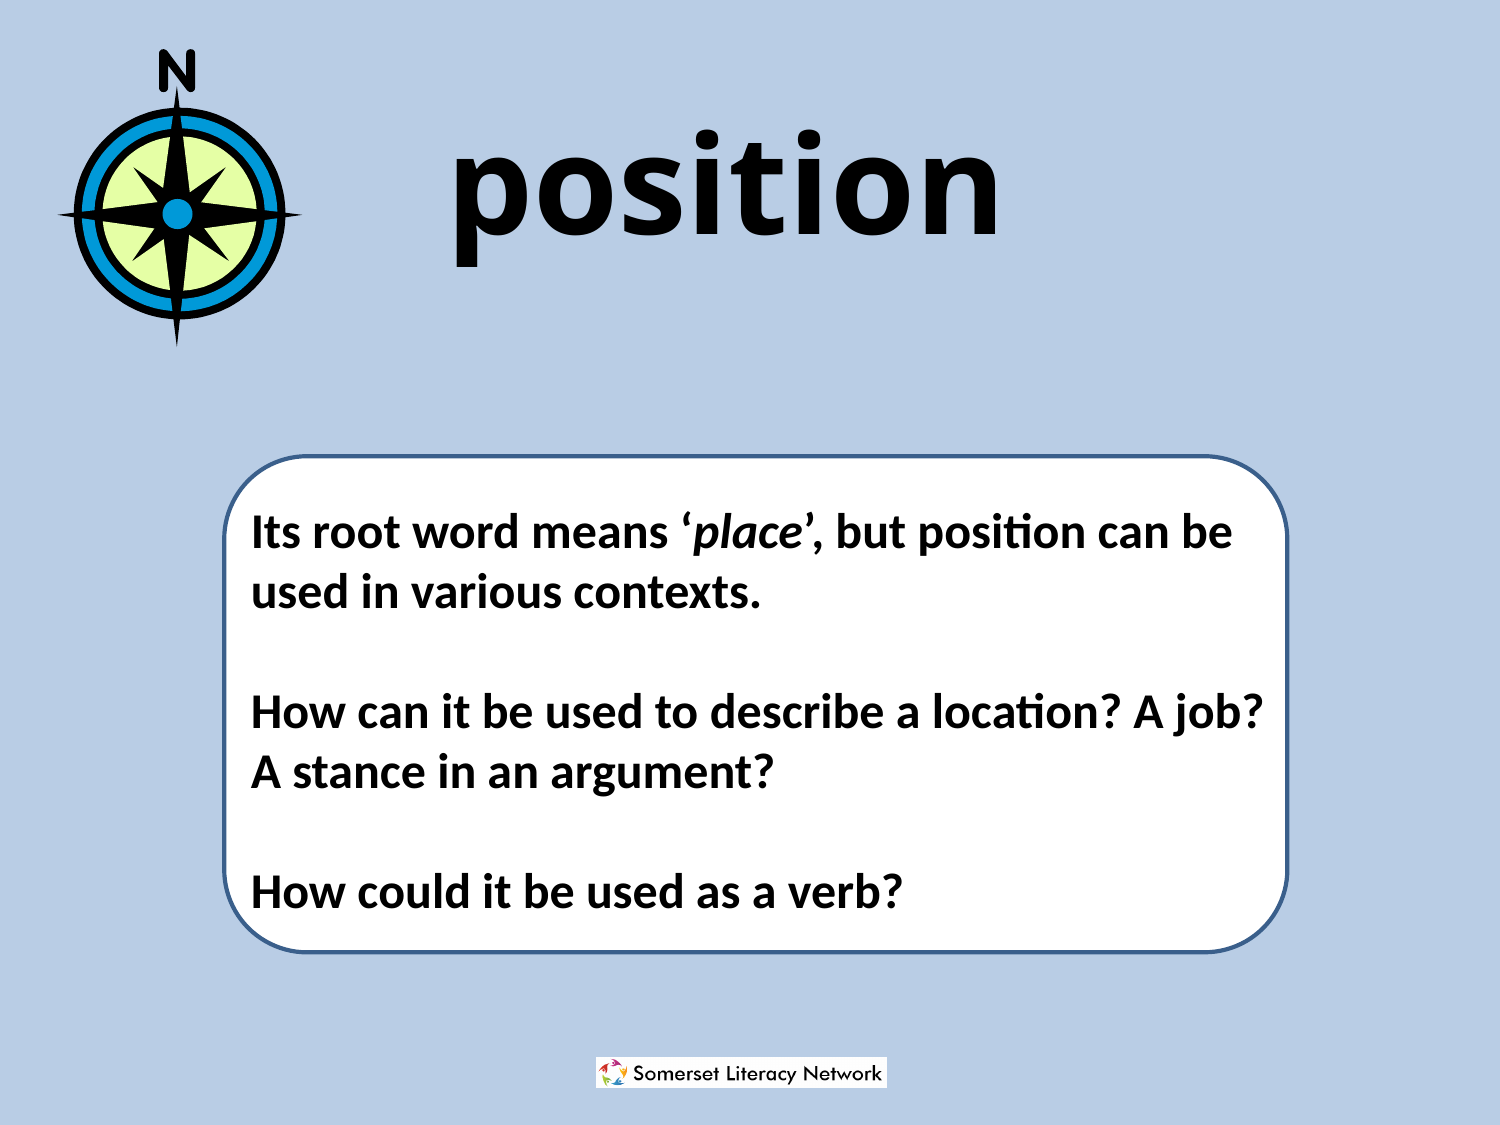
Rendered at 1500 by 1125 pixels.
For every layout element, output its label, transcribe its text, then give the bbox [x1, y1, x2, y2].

text_box position [312, 90, 1140, 270]
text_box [223, 455, 1500, 953]
picture [596, 1056, 887, 1088]
footer [512, 1042, 988, 1103]
picture [56, 48, 303, 348]
